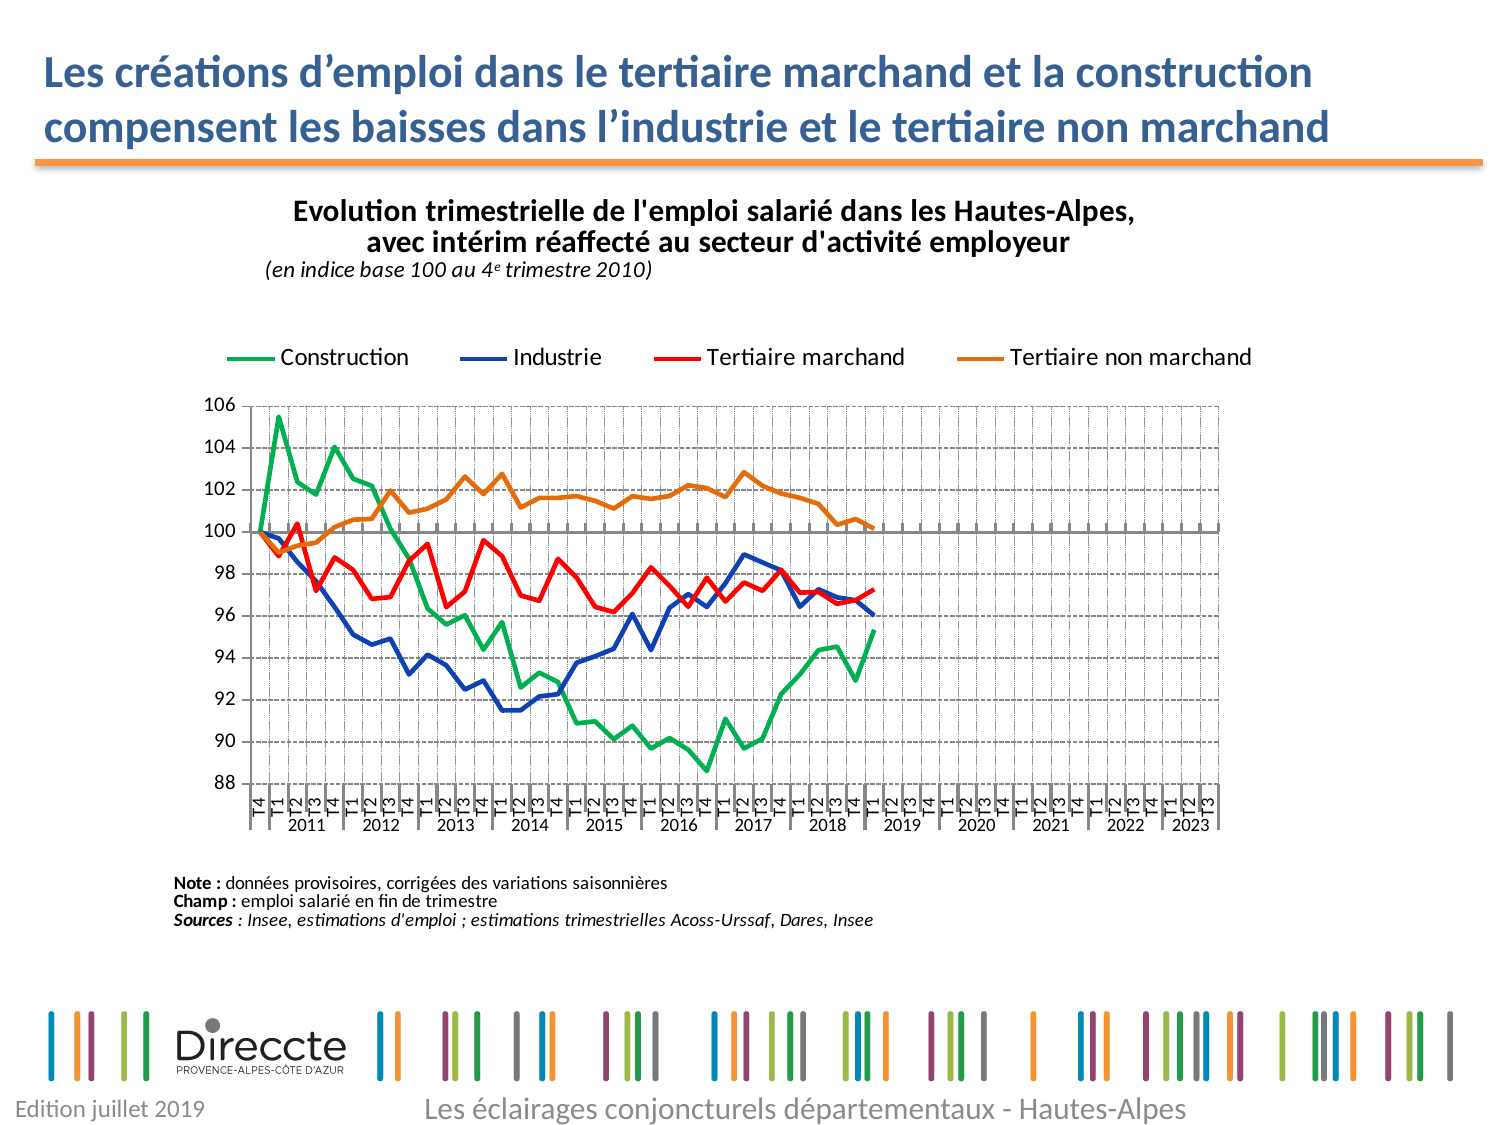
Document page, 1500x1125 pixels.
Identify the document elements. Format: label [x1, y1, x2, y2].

picture [0, 0, 1500, 1125]
chart [155, 180, 1312, 971]
